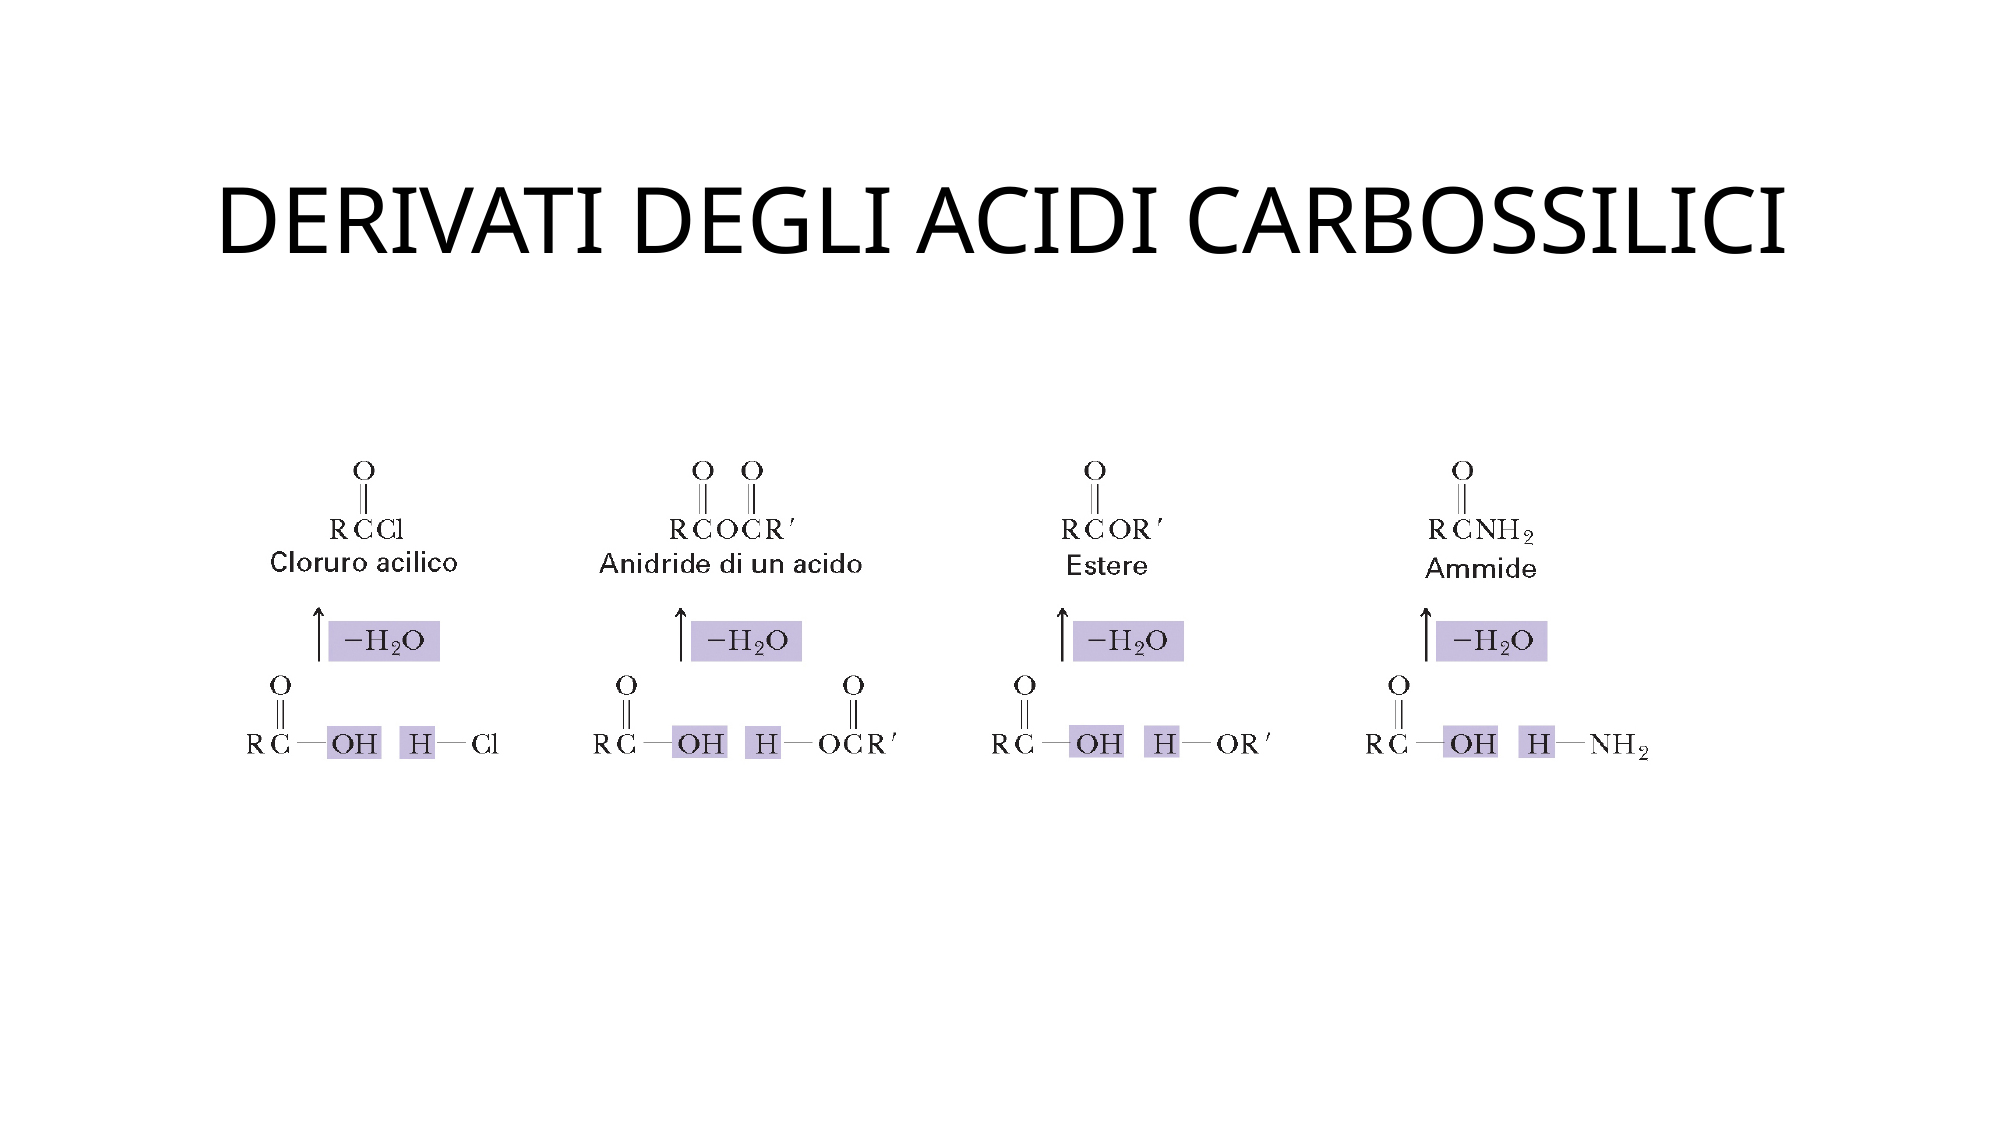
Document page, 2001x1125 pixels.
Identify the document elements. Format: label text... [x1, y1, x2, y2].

title DERIVATI DEGLI ACIDI CARBOSSILICI [151, 114, 1877, 333]
picture [198, 412, 1699, 782]
